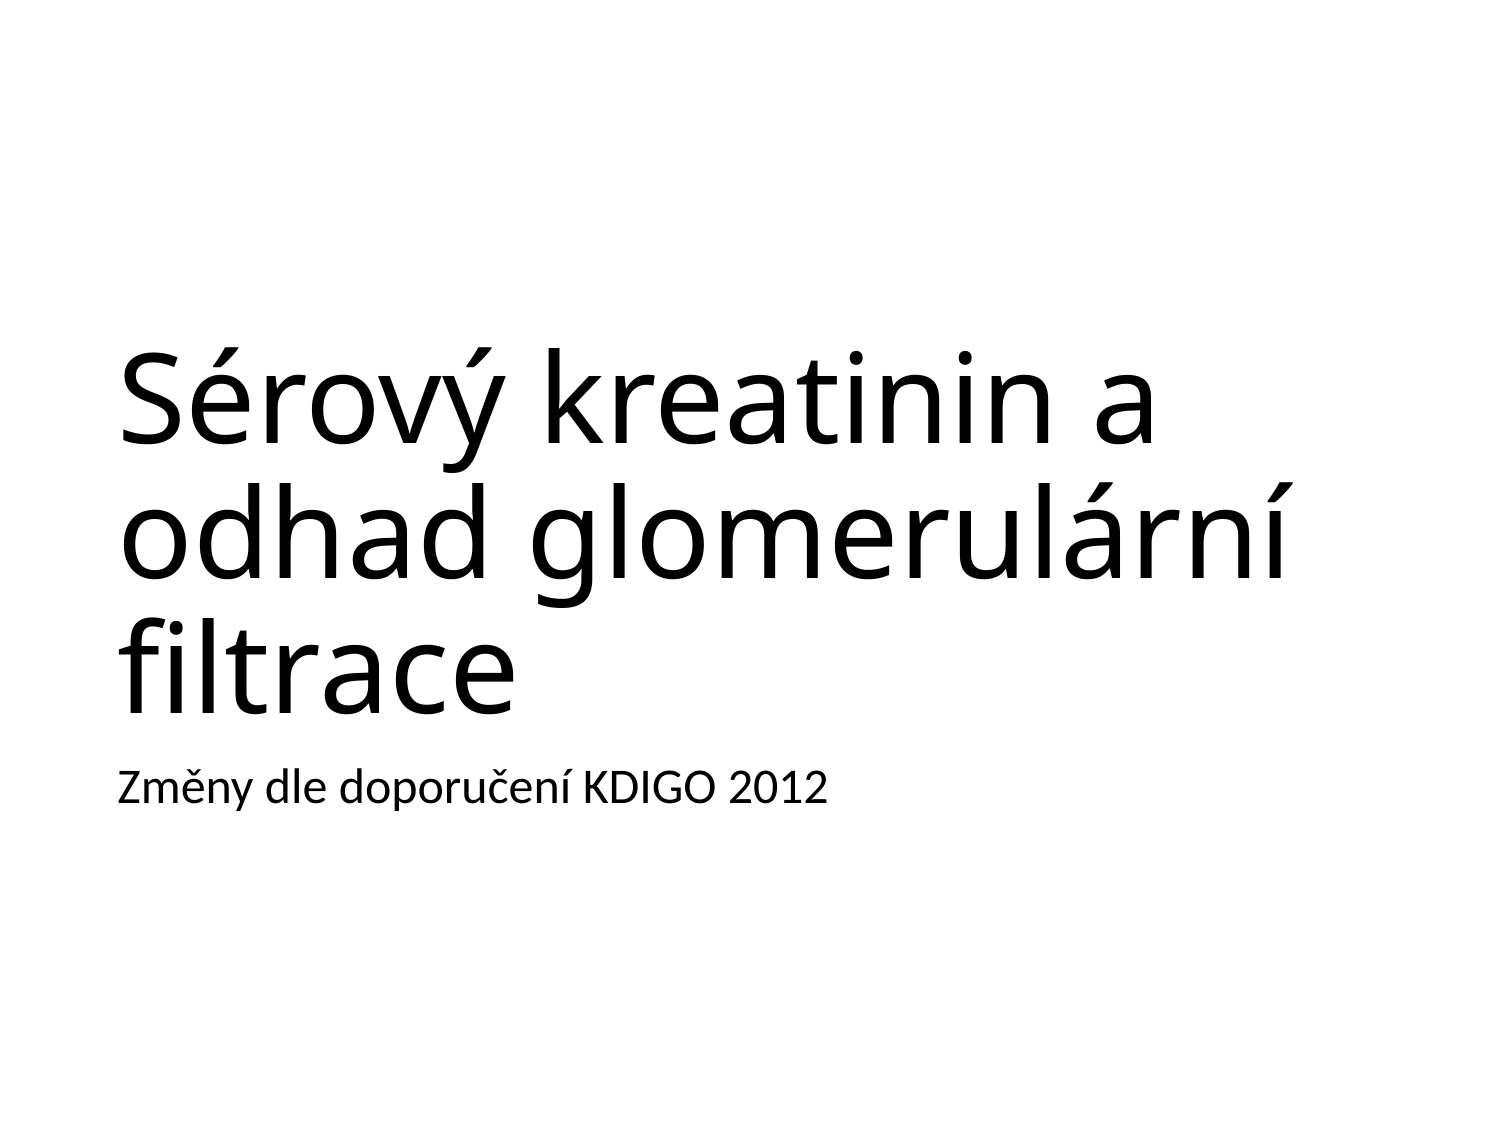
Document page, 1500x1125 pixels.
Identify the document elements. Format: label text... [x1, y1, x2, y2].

title Sérový kreatinin a odhad glomerulární filtrace [102, 280, 1397, 749]
list Změny dle doporučení KDIGO 2012 [102, 752, 1397, 999]
